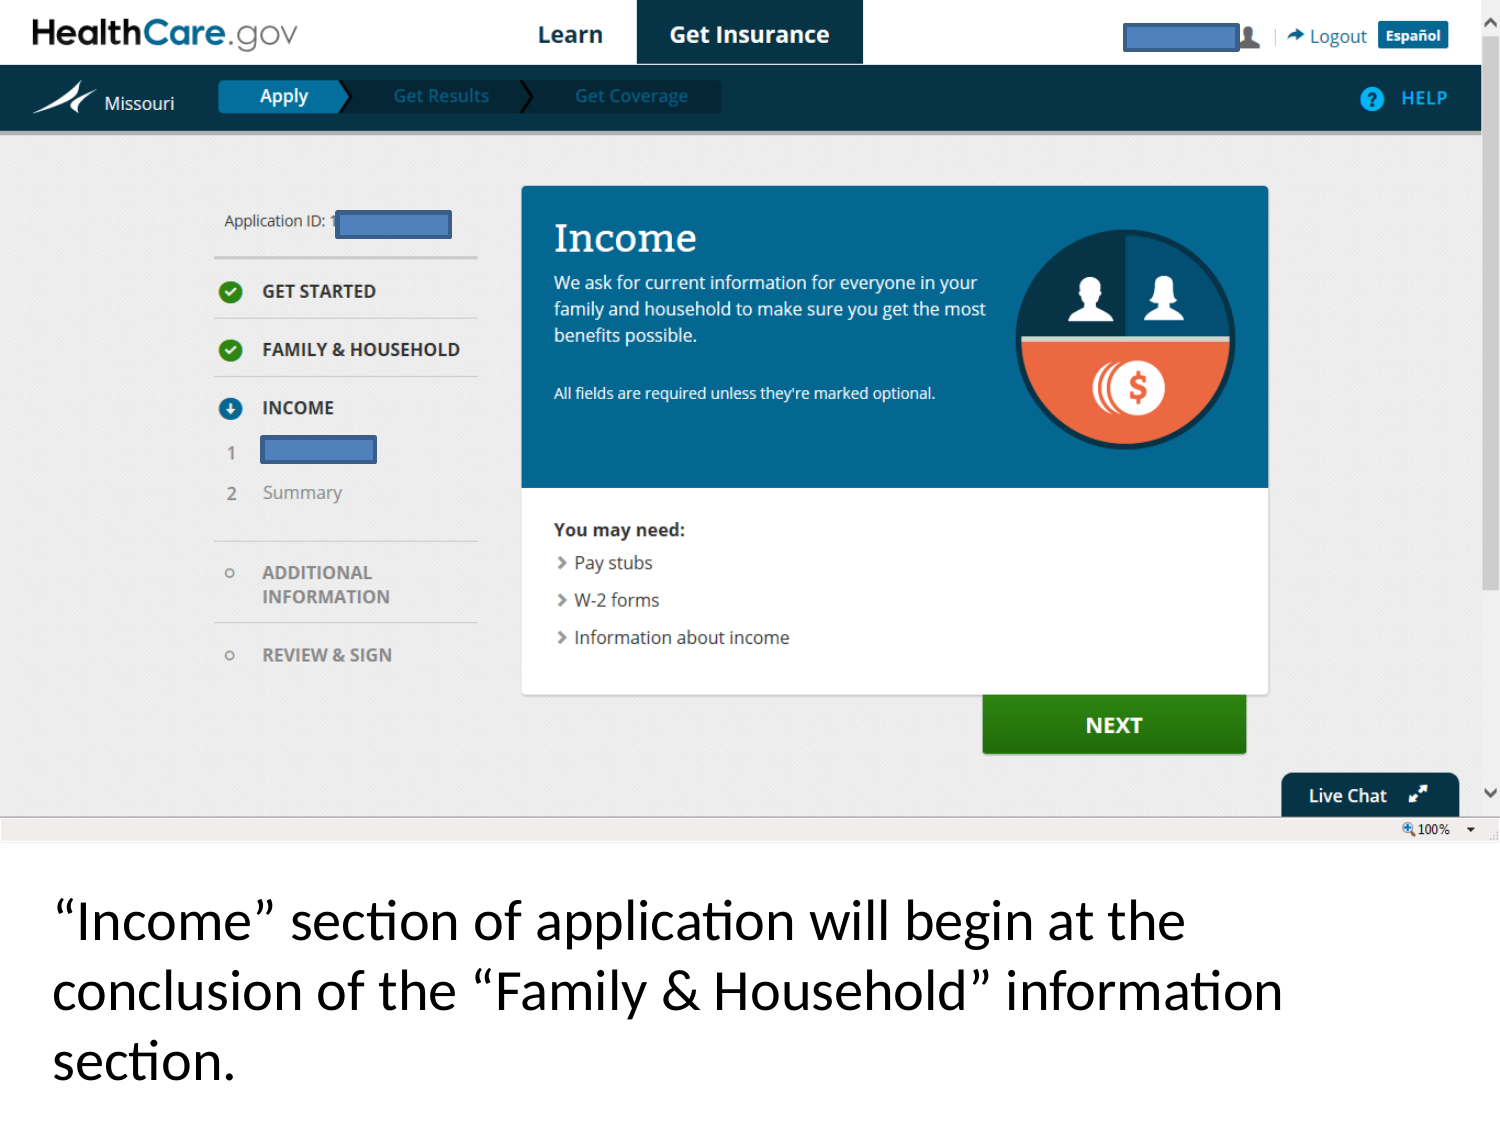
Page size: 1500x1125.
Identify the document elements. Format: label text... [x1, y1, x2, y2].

picture [0, 0, 1500, 844]
text_box “Income” section of application will begin at the conclusion of the “Family & Household” information section. [37, 875, 1463, 1103]
